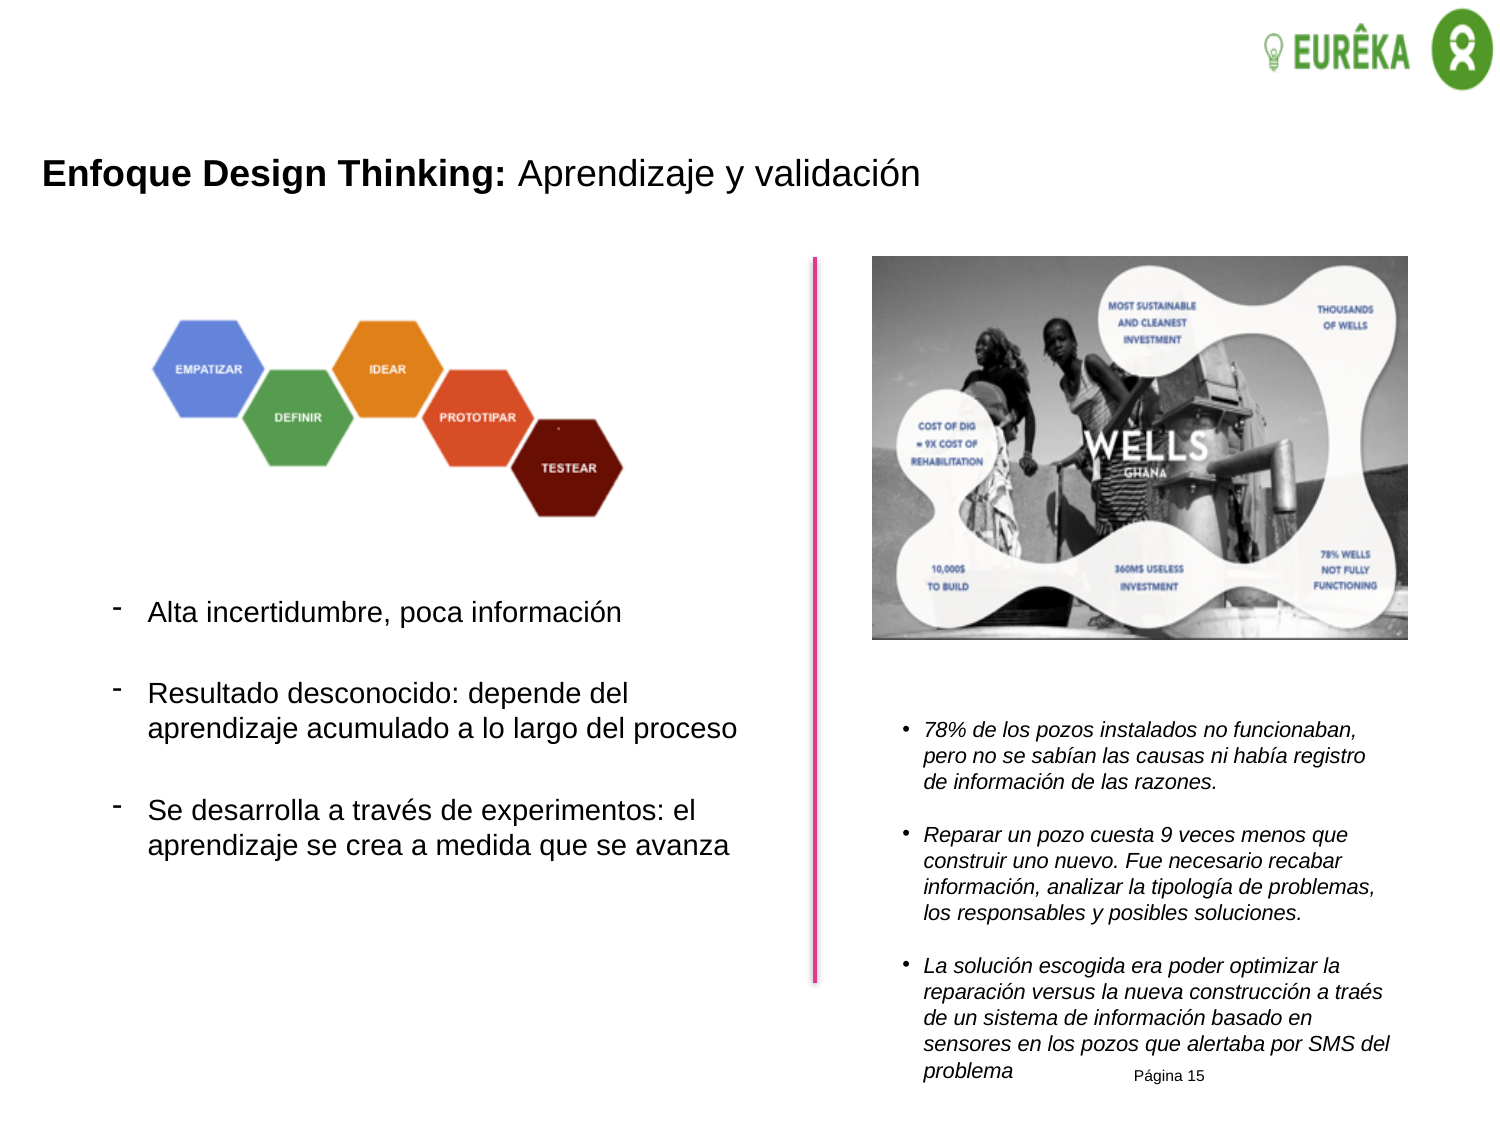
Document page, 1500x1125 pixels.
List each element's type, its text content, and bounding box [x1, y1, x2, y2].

picture [129, 288, 647, 548]
text_box 78% de los pozos instalados no funcionaban, pero no se sabían las causas ni había registro de información de las razones. Reparar un pozo cuesta 9 veces menos que construir uno nuevo. Fue necesario recabar información, analizar la tipología de problemas, los responsables y posibles soluciones. La solución escogida era poder optimizar la reparación versus la nueva construcción a traés de un sistema de información basado en sensores en los pozos que alertaba por SMS del problema [887, 681, 1408, 1111]
text_box Alta incertidumbre, poca información Resultado desconocido: depende del aprendizaje acumulado a lo largo del proceso Se desarrolla a través de experimentos: el aprendizaje se crea a medida que se avanza [97, 585, 758, 869]
picture [1256, 22, 1411, 80]
text_box Enfoque Design Thinking: Aprendizaje y validación [27, 141, 961, 202]
picture [1421, 6, 1500, 101]
picture [871, 256, 1409, 641]
